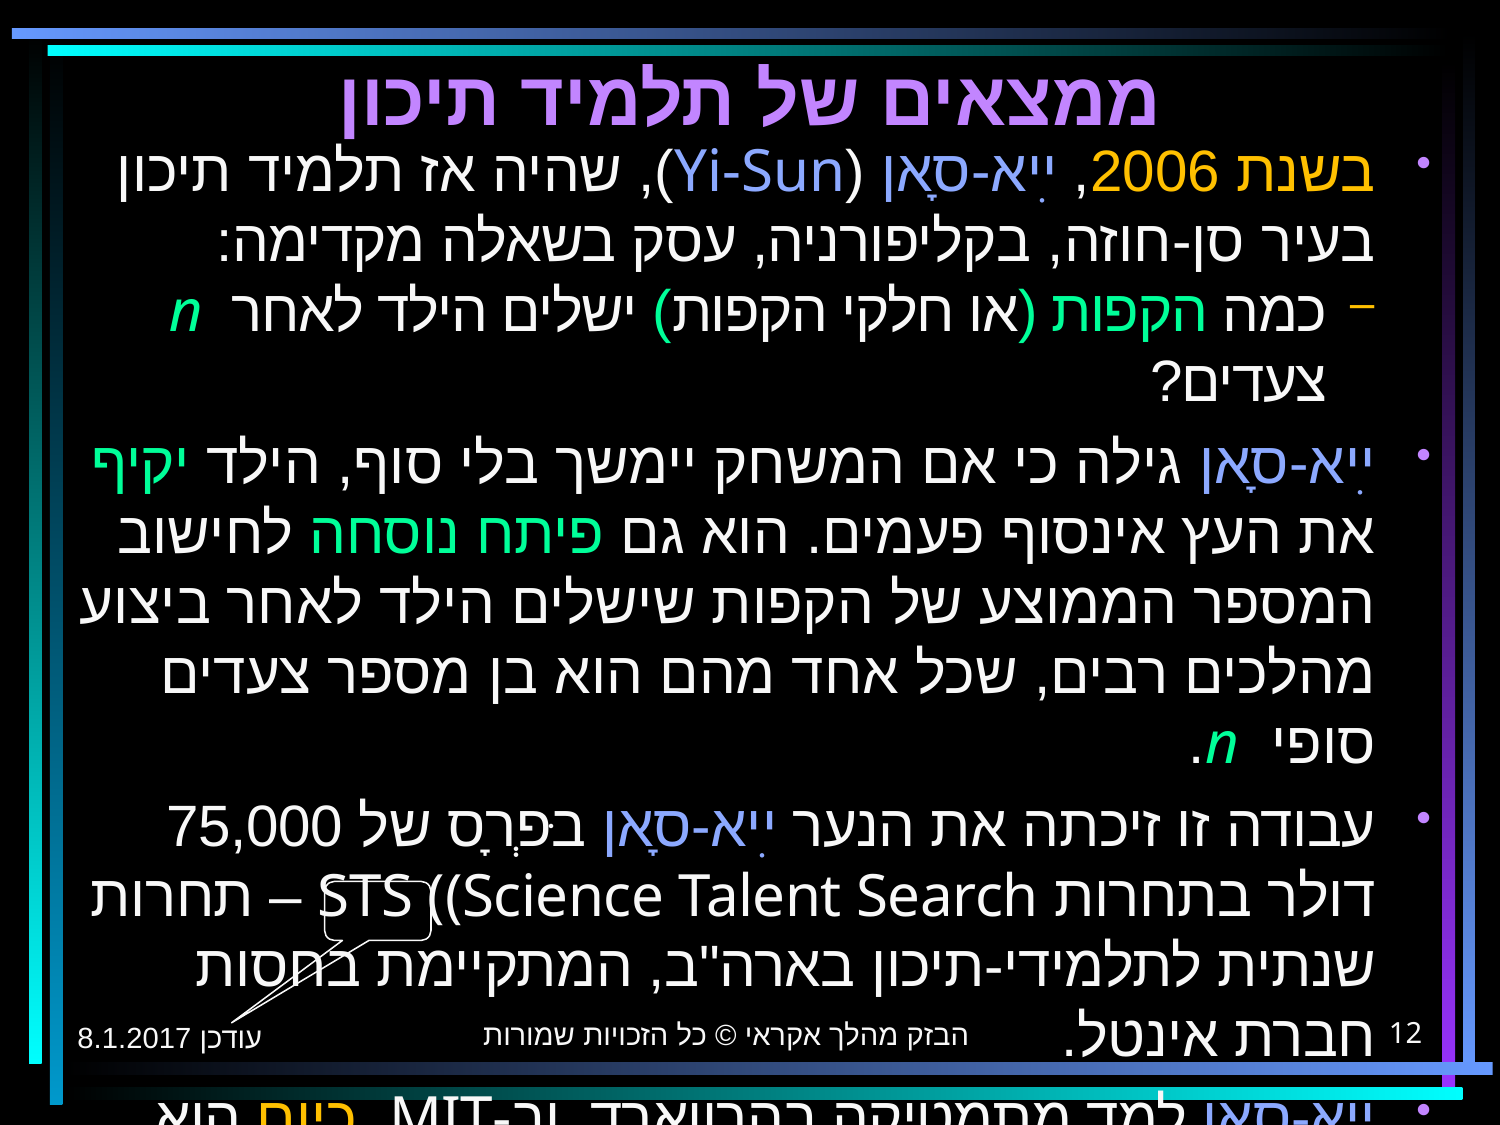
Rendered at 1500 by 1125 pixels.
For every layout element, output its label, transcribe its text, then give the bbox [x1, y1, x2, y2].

text_box [231, 881, 431, 1023]
slide_number 12 [1124, 986, 1438, 1062]
footer הבזק מהלך אקראי © כל הזכויות שמורות [430, 983, 1022, 1059]
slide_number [62, 986, 376, 1062]
title ממצאים של תלמיד תיכון [74, 42, 1426, 169]
list בשנת 2006, יׅיא-סָאן (Yi-Sun), שהיה אז תלמיד תיכון בעיר סן-חוזה, בקליפורניה, עסק בשאלה מקדימה: כמה הקפות (או חלקי הקפות) ישלים הילד לאחר n צעדים? יׅיא-סָאן גילה כי אם המשחק יימשך בלי סוף, הילד יקיף את העץ אינסוף פעמים. הוא גם פיתח נוסחה לחישוב המספר הממוצע של הקפות שישלים הילד לאחר ביצוע מהלכים רבים, שכל אחד מהם הוא בן מספר צעדים סופי n. עבודה זו זיכתה את הנער יׅיא-סָאן בּפְרָס של 75,000 דולר בתחרות STS ((Science Talent Search – תחרות שנתית לתלמידי-תיכון בארה"ב, המתקיימת בחסות חברת אינטל. יׅיא-סָאן למד מתמטיקה בהרווארד, וב-MIT. כיום הוא חבר סגל בפקולטה למתמטיקה באוניברסיטת קולומביה בניו יורק. [52, 125, 1448, 1059]
